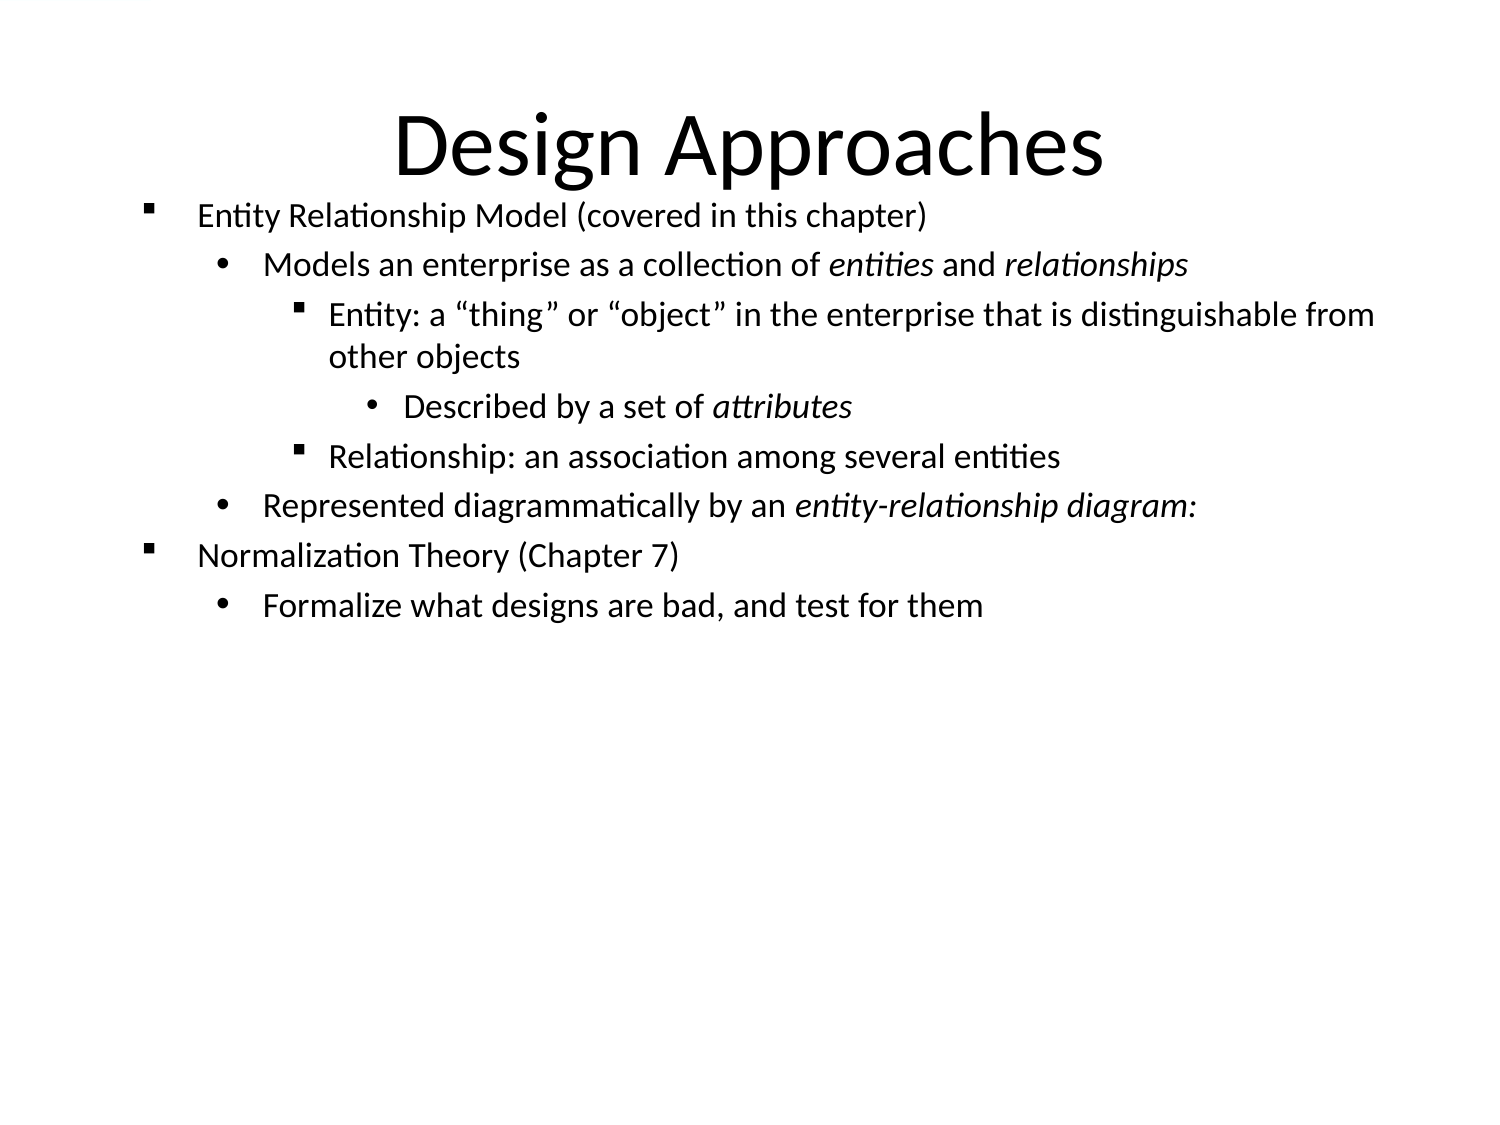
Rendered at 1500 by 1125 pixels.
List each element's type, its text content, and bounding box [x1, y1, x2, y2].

list Entity Relationship Model (covered in this chapter) Models an enterprise as a collection of entities and relationships Entity: a “thing” or “object” in the enterprise that is distinguishable from other objects Described by a set of attributes Relationship: an association among several entities Represented diagrammatically by an entity-relationship diagram: Normalization Theory (Chapter 7) Formalize what designs are bad, and test for them [126, 184, 1400, 936]
title Design Approaches [75, 45, 1425, 233]
